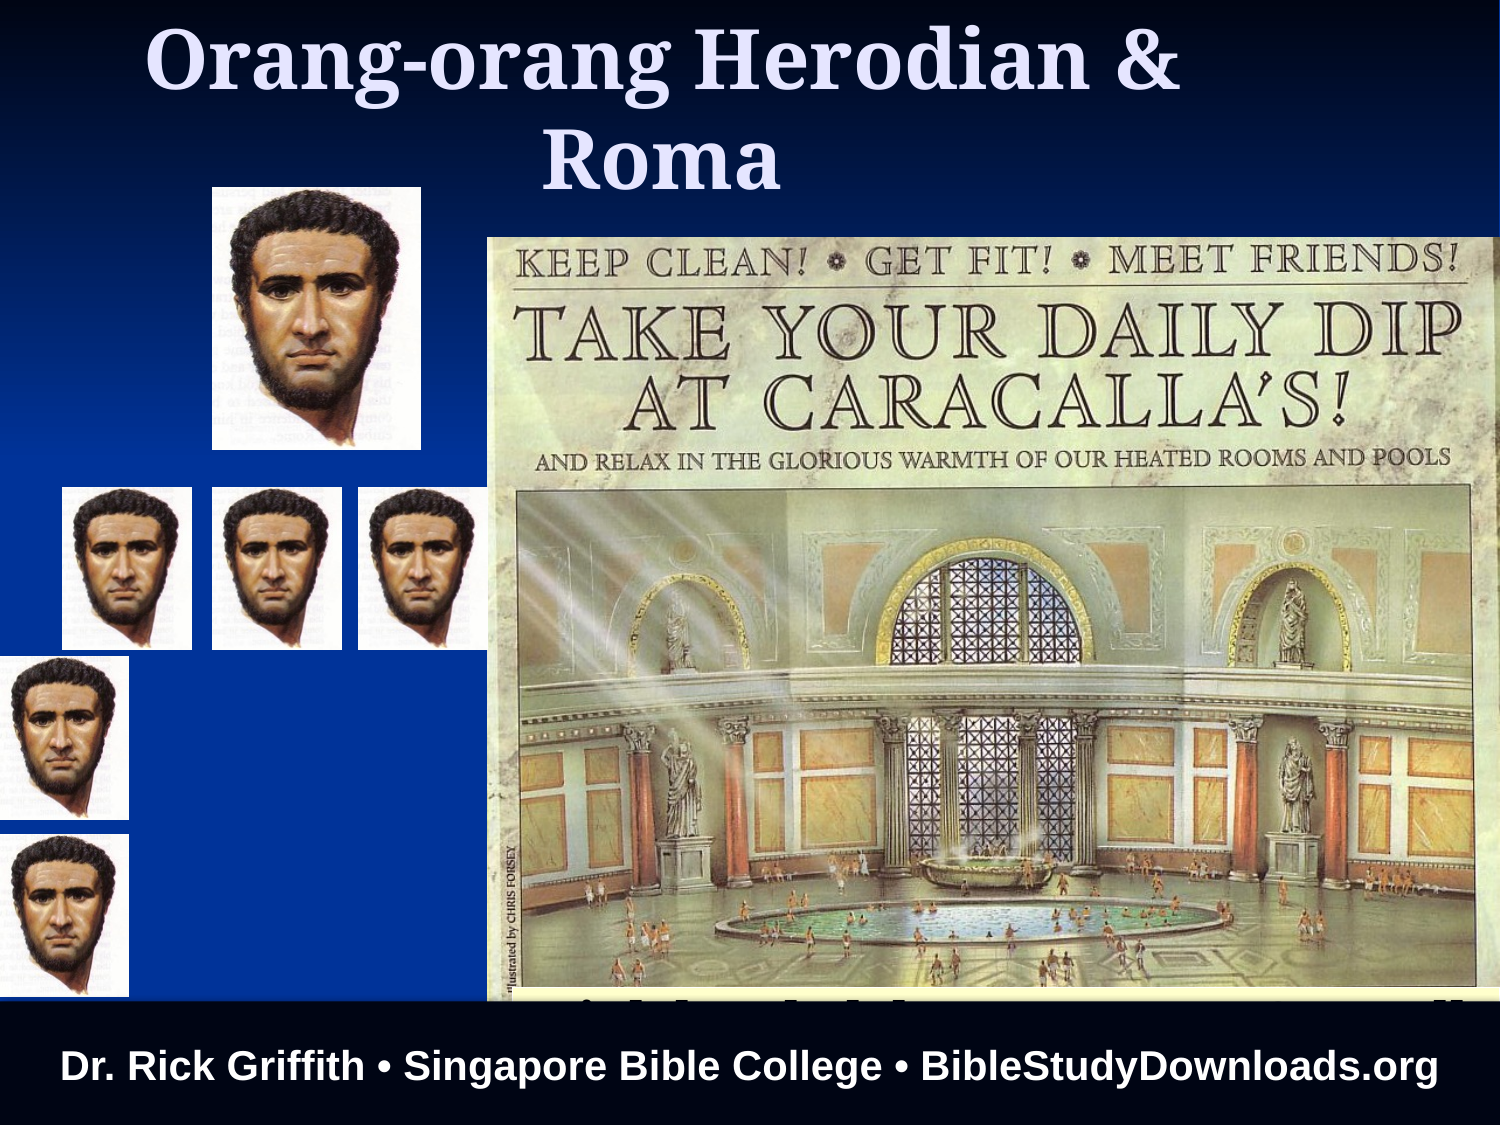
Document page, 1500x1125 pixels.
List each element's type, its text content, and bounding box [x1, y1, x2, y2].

text_box Dr. Rick Griffith • Singapore Bible College • BibleStudyDownloads.org [0, 1001, 1500, 1125]
picture [358, 237, 1500, 1062]
picture [212, 487, 342, 651]
picture [212, 187, 421, 451]
picture [0, 656, 130, 820]
picture [62, 487, 192, 651]
picture [0, 833, 130, 997]
title Orang-orang Herodian & Roma [50, 12, 1275, 200]
